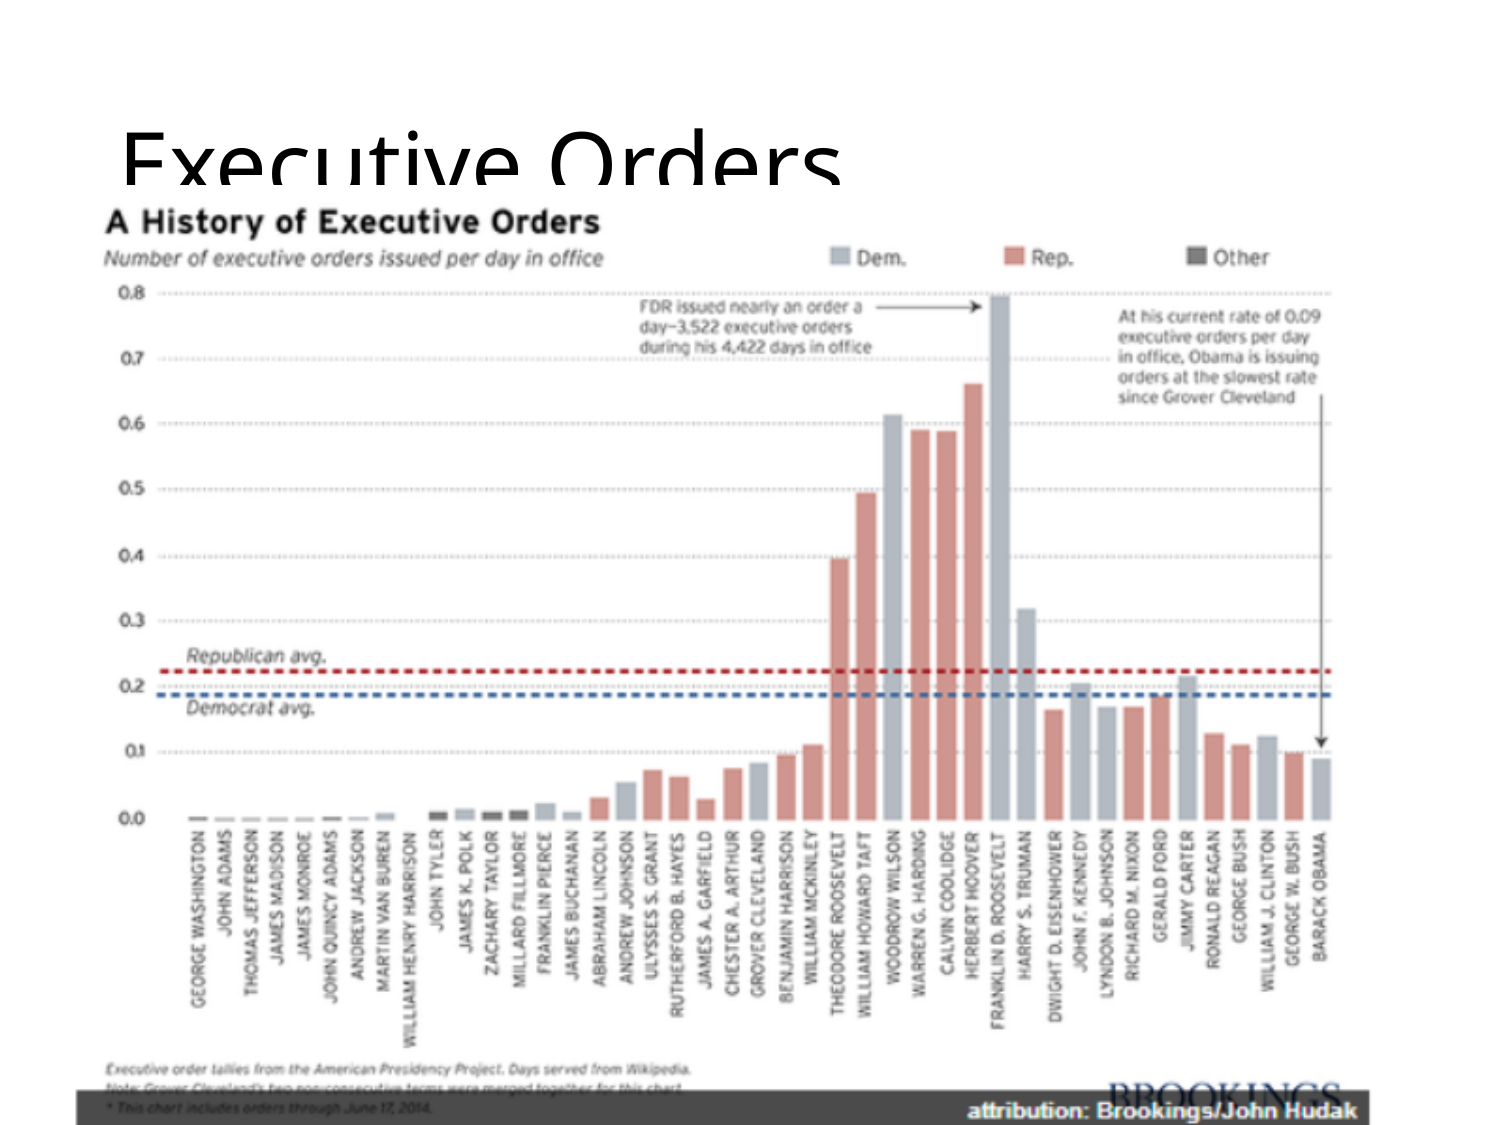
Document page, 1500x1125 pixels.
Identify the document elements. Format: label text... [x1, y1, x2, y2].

title Executive Orders [103, 59, 1397, 185]
picture [16, 185, 1413, 1125]
